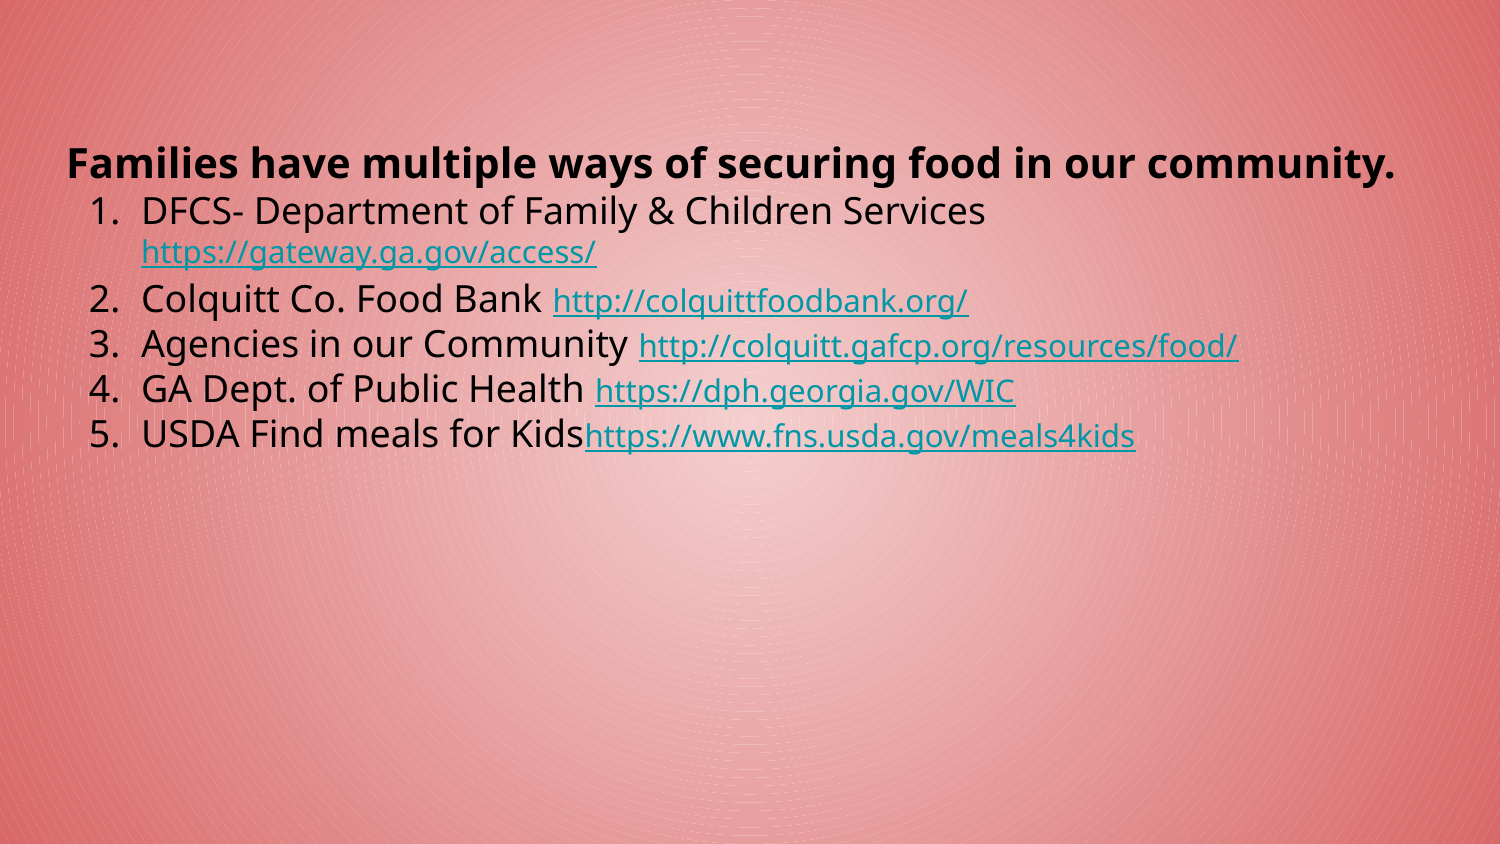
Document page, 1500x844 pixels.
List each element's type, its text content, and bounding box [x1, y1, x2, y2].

title Families have multiple ways of securing food in our community. DFCS- Department of Family & Children Services https://gateway.ga.gov/access/ Colquitt Co. Food Bank http://colquittfoodbank.org/ Agencies in our Community http://colquitt.gafcp.org/resources/food/ GA Dept. of Public Health https://dph.georgia.gov/WIC USDA Find meals for Kidshttps://www.fns.usda.gov/meals4kids [51, 122, 1449, 459]
